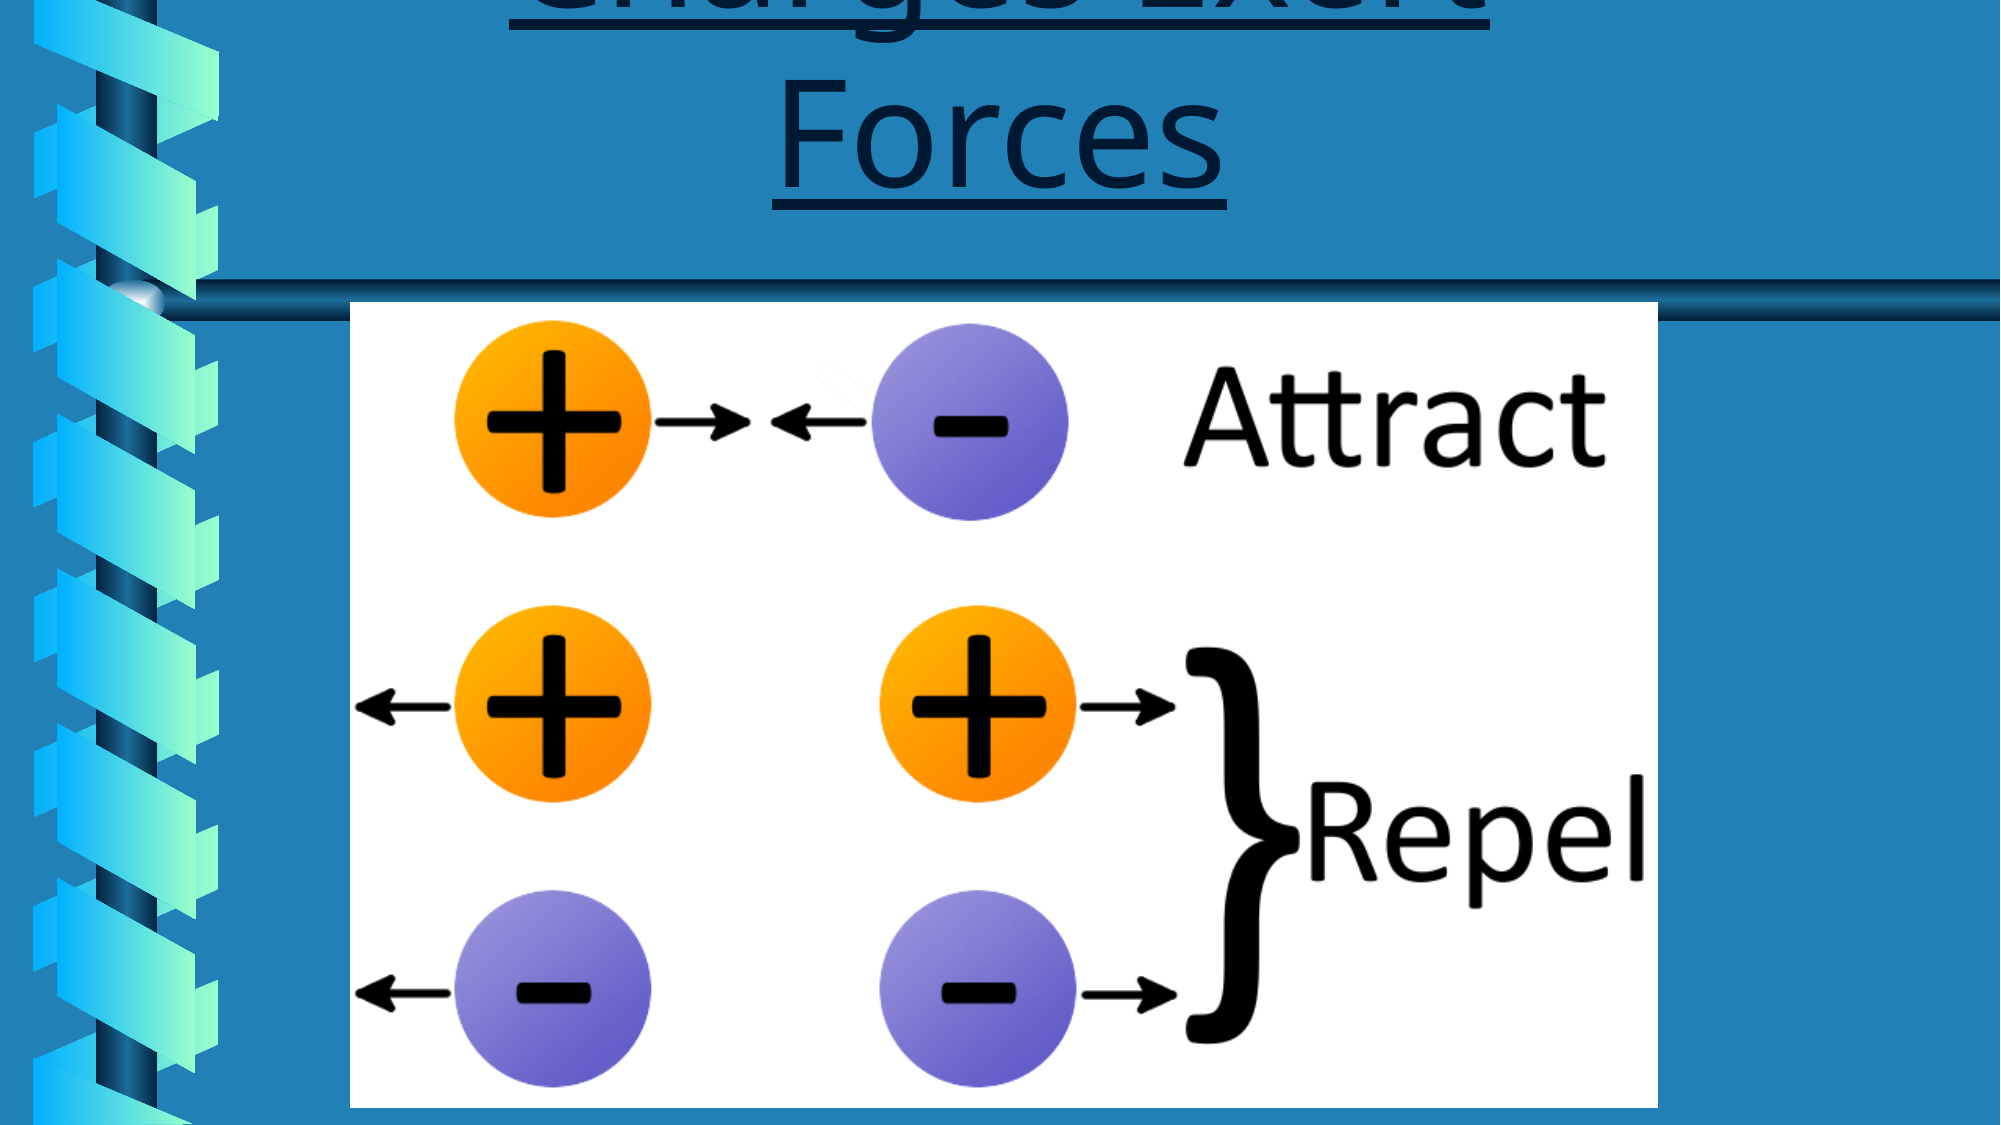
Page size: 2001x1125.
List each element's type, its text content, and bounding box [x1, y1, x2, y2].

picture [349, 302, 1659, 1108]
title Charges Exert Forces [324, 37, 1675, 225]
